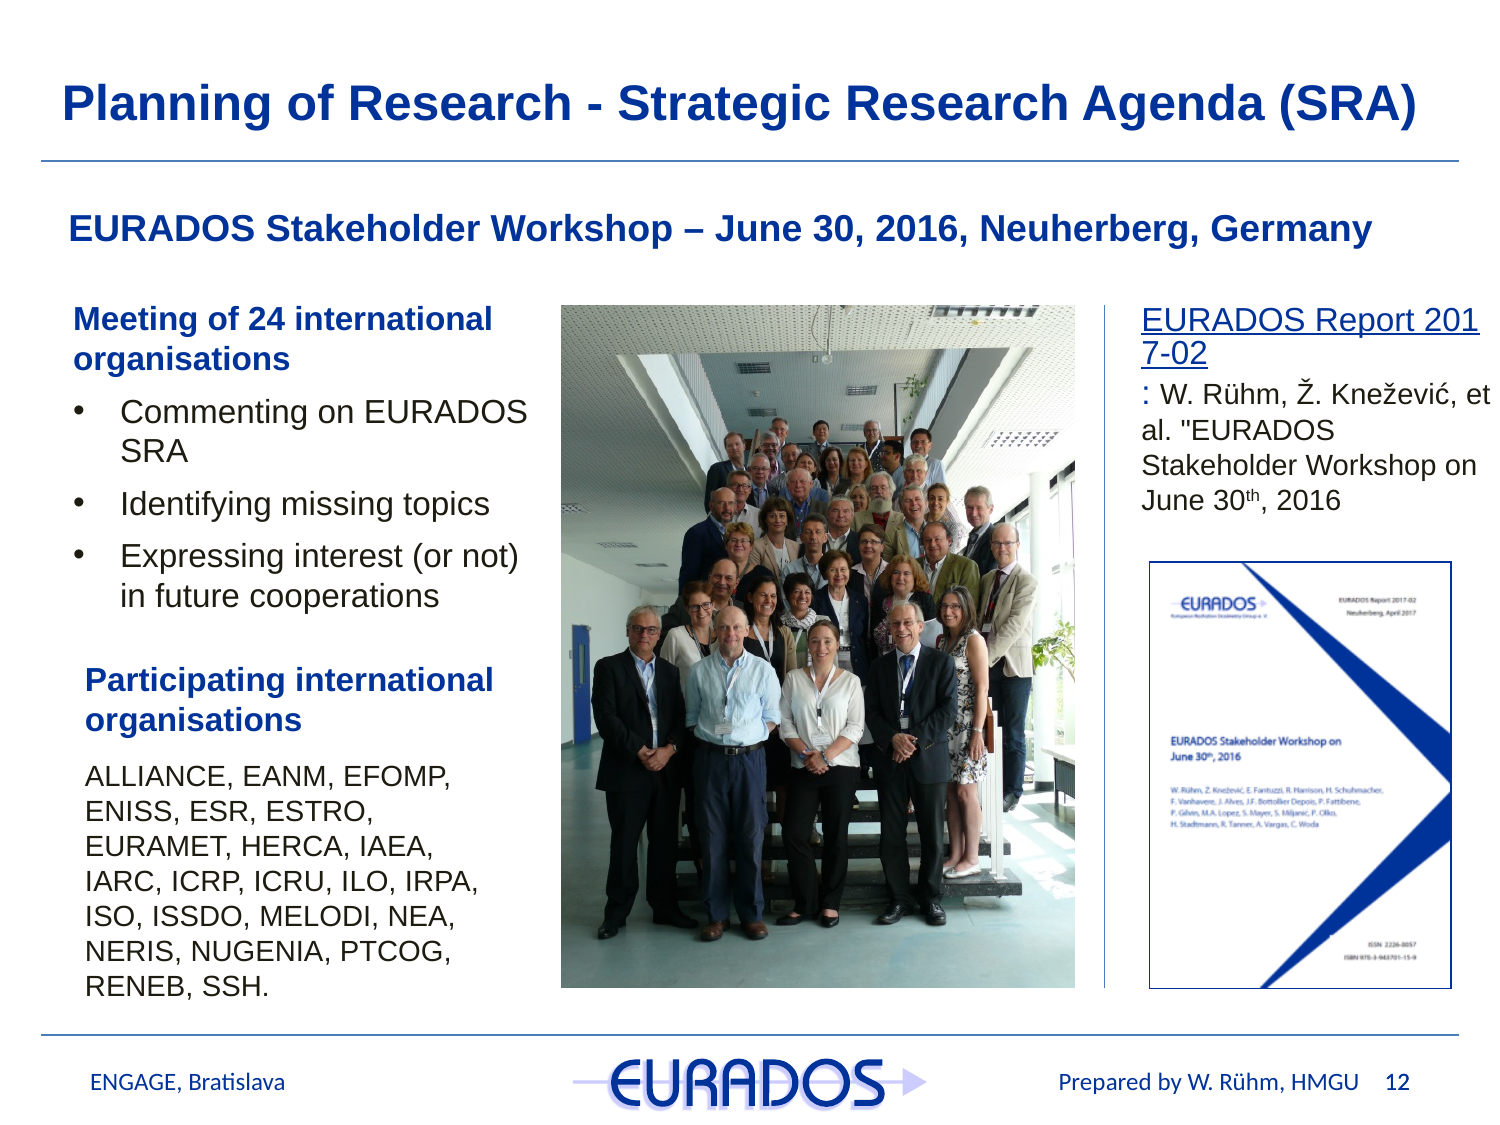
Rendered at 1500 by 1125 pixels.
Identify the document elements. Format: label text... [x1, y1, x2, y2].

text_box Planning of Research - Strategic Research Agenda (SRA) [47, 42, 1500, 158]
text_box Prepared by W. Rühm, HMGU [1043, 1058, 1471, 1103]
picture [1150, 562, 1451, 988]
picture [560, 304, 1076, 988]
text_box EURADOS Stakeholder Workshop – June 30, 2016, Neuherberg, Germany [53, 196, 1401, 257]
text_box Participating international organisations ALLIANCE, EANM, EFOMP, ENISS, ESR, ESTRO, EURAMET, HERCA, IAEA, IARC, ICRP, ICRU, ILO, IRPA, ISO, ISSDO, MELODI, NEA, NERIS, NUGENIA, PTCOG, RENEB, SSH. [70, 650, 526, 1010]
slide_number ENGAGE, Bratislava [75, 1058, 538, 1103]
text_box Meeting of 24 international organisations Commenting on EURADOS SRA Identifying missing topics Expressing interest (or not) in future cooperations [58, 290, 561, 622]
text_box EURADOS Report 2017-02: W. Rühm, Ž. Knežević, et al. "EURADOS Stakeholder Workshop on June 30th, 2016 [1126, 290, 1500, 491]
